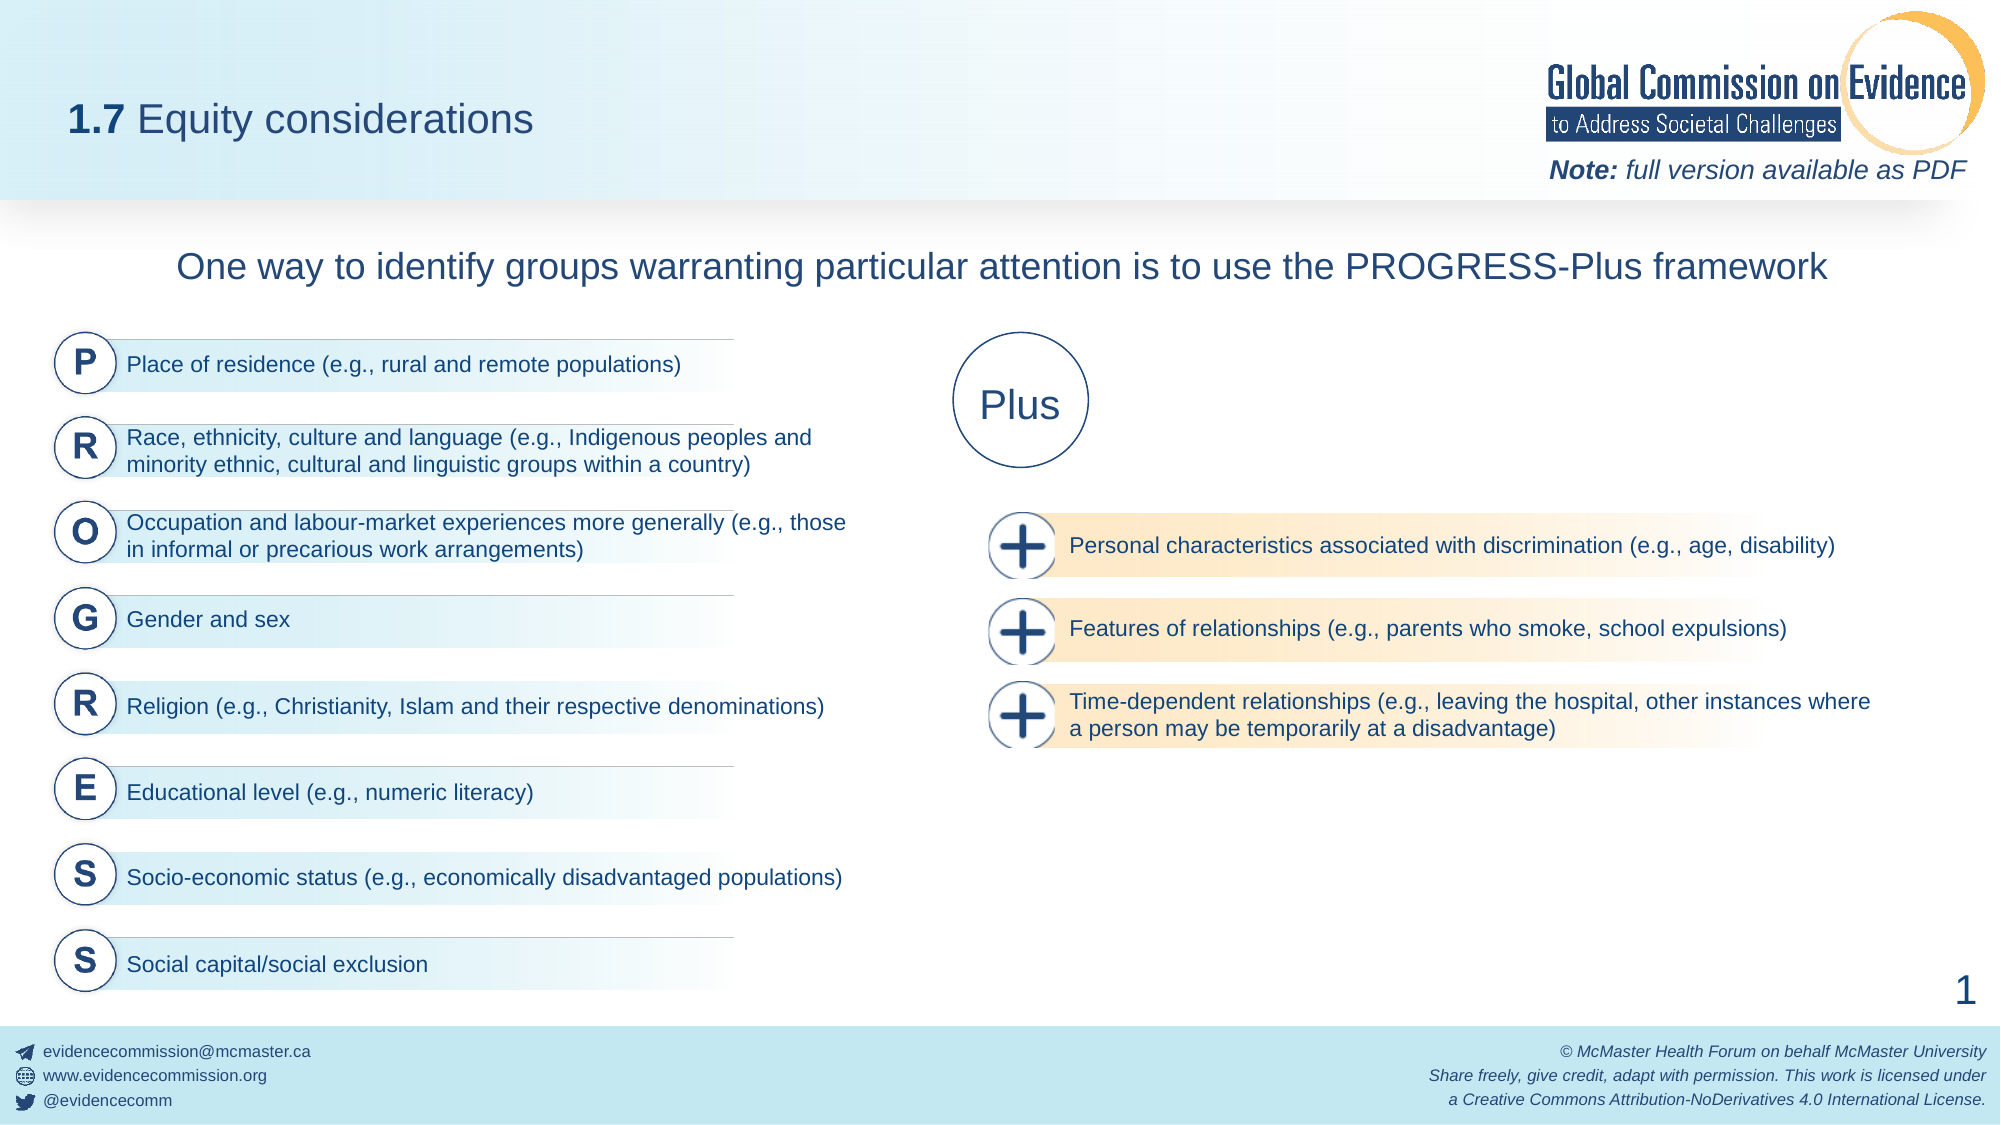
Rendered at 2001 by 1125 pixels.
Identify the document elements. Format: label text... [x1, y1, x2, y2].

text_box [952, 331, 1090, 469]
text_box 1.7 Equity considerations [52, 84, 1424, 149]
text_box Plus [971, 370, 1077, 436]
picture [14, 1065, 36, 1087]
text_box 1 [1891, 955, 1993, 1033]
text_box One way to identify groups warranting particular attention is to use the PROGRESS-Plus framework [111, 230, 1904, 295]
picture [14, 1042, 35, 1063]
picture [0, 0, 2001, 200]
text_box Personal characteristics associated with discrimination (e.g., age, disability) Features of relationships (e.g., parents who smoke, school expulsions) Time-dependent relationships (e.g., leaving the hospital, other instances where a person may be temporarily at a disadvantage) [1782, 522, 1904, 749]
text_box Place of residence (e.g., rural and remote populations) Race, ethnicity, culture and language (e.g., Indigenous peoples and minority ethnic, cultural and linguistic groups within a country) Occupation and labour-market experiences more generally (e.g., those in informal or precarious work arrangements) Gender and sex Religion (e.g., Christianity, Islam and their respective denominations) Educational level (e.g., numeric literacy) Socio-economic status (e.g., economically disadvantaged populations) Social capital/social exclusion [162, 342, 870, 985]
picture [988, 497, 1782, 761]
picture [14, 1091, 36, 1113]
picture [4, 290, 750, 1027]
